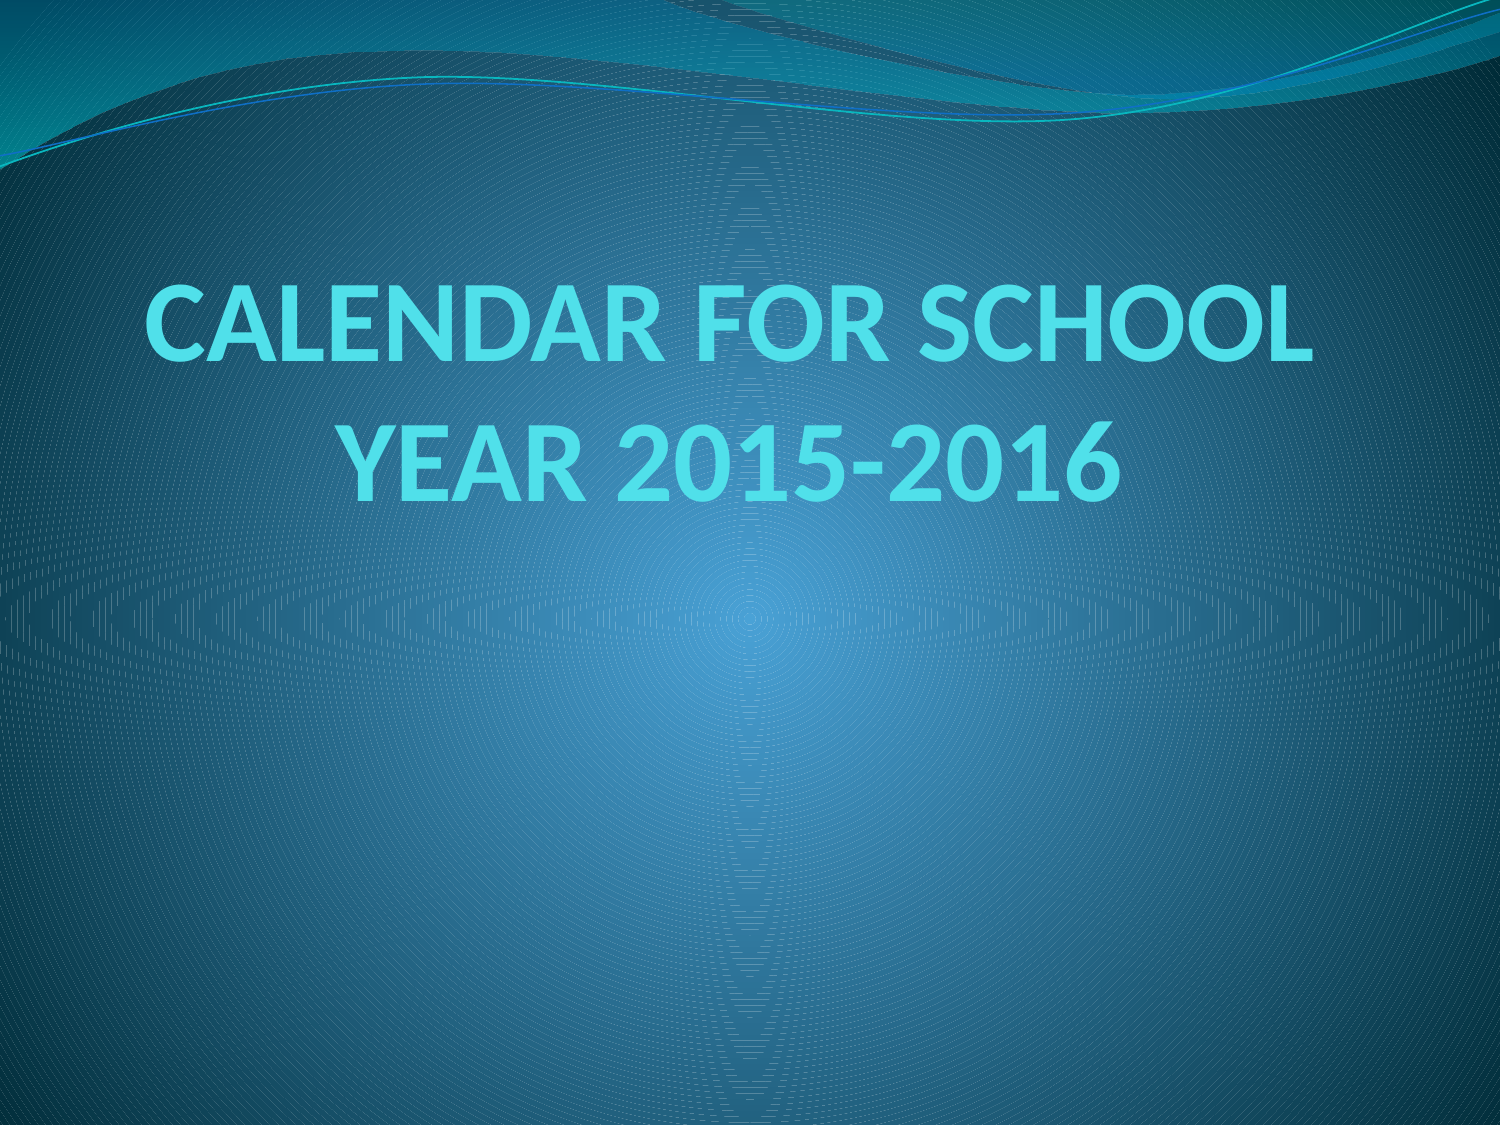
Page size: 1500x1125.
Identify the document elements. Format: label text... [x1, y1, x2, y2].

title CALENDAR FOR SCHOOL YEAR 2015-2016 [87, 224, 1376, 525]
